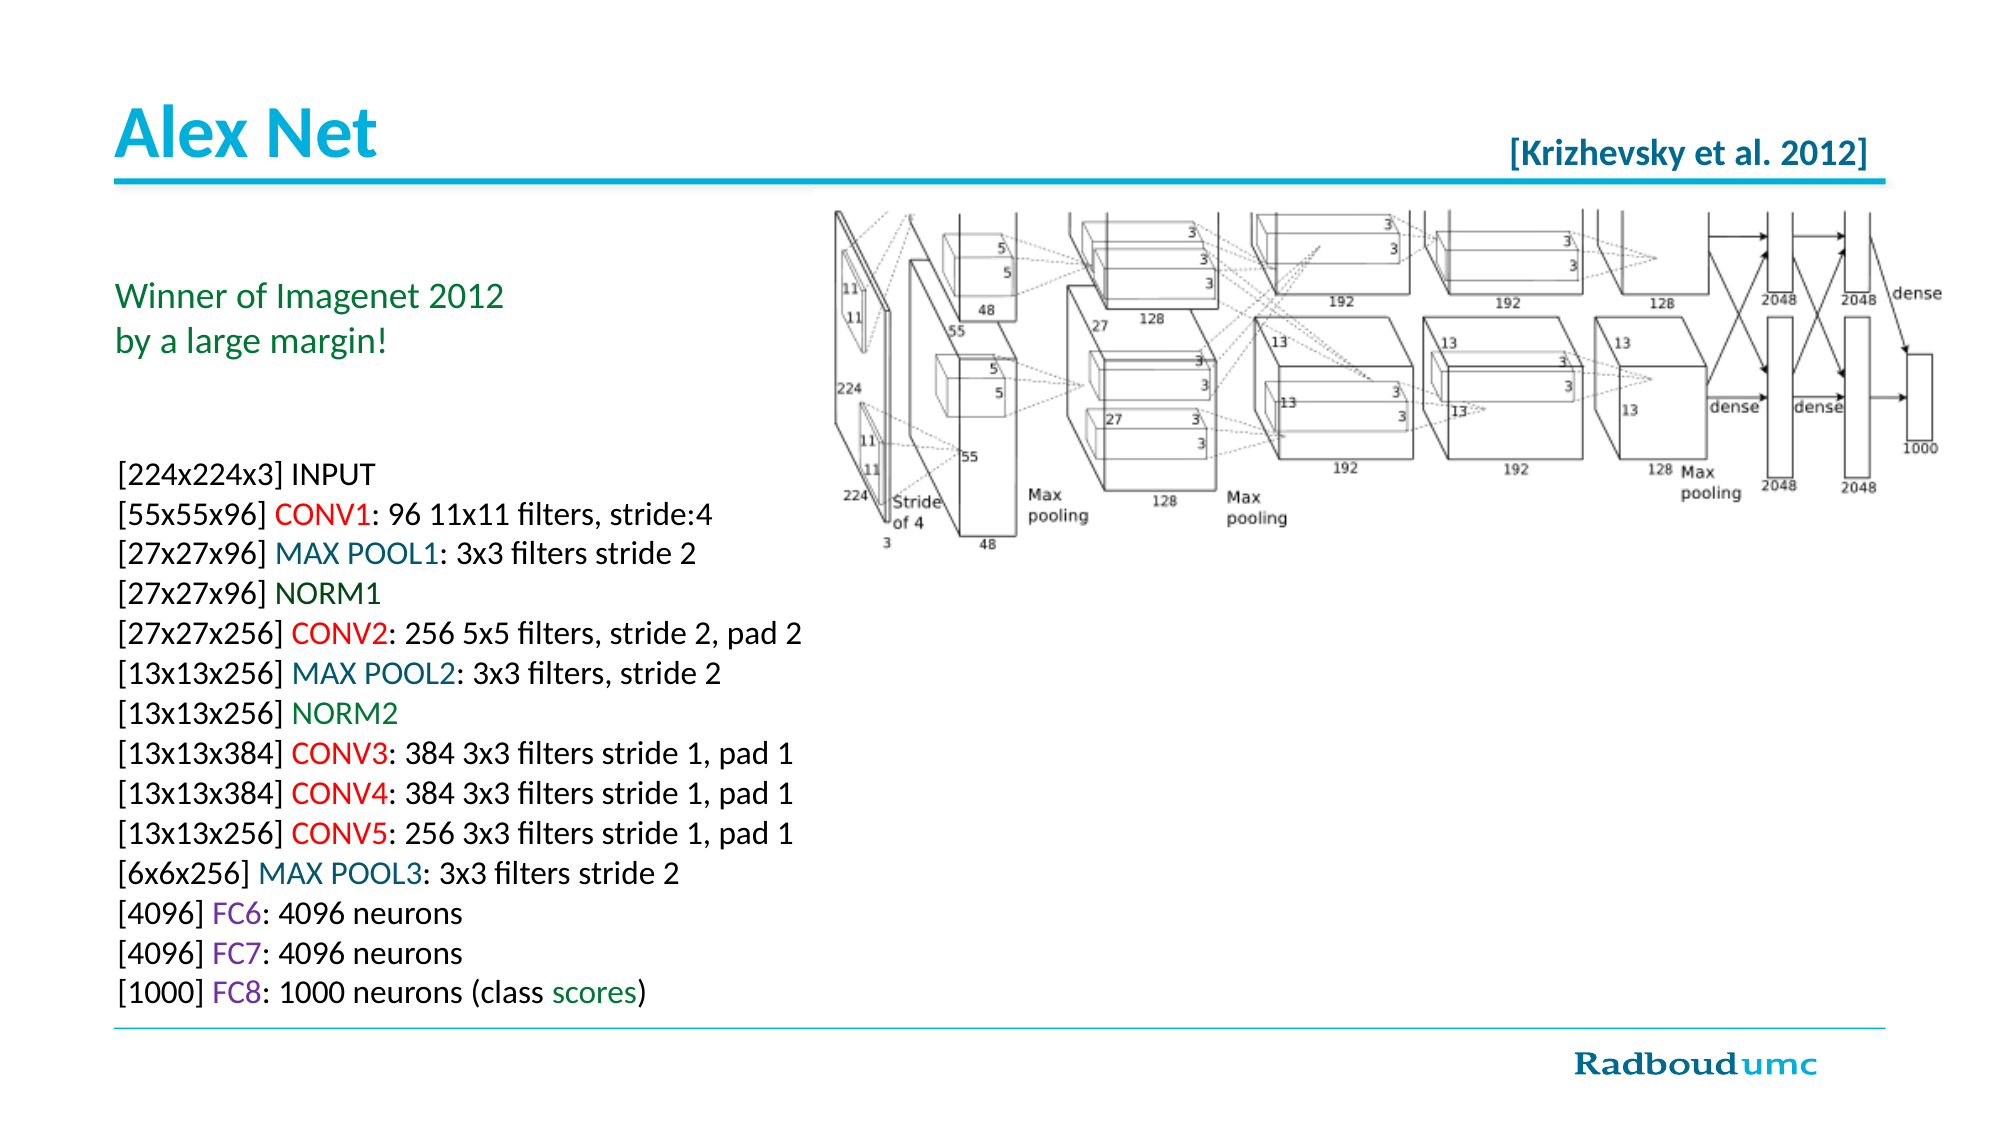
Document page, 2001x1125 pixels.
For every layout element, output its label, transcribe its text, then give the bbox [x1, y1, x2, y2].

title Alex Net [114, 85, 1886, 173]
text_box Winner of Imagenet 2012 by a large margin! [99, 264, 520, 369]
picture [813, 189, 1967, 563]
text_box [Krizhevsky et al. 2012] [1494, 120, 1885, 181]
text_box [224x224x3] INPUT [55x55x96] CONV1: 96 11x11 filters, stride:4 [27x27x96] MAX POOL1: 3x3 filters stride 2 [27x27x96] NORM1 [27x27x256] CONV2: 256 5x5 filters, stride 2, pad 2 [13x13x256] MAX POOL2: 3x3 filters, stride 2 [13x13x256] NORM2 [13x13x384] CONV3: 384 3x3 filters stride 1, pad 1 [13x13x384] CONV4: 384 3x3 filters stride 1, pad 1 [13x13x256] CONV5: 256 3x3 filters stride 1, pad 1 [6x6x256] MAX POOL3: 3x3 filters stride 2 [4096] FC6: 4096 neurons [4096] FC7: 4096 neurons [1000] FC8: 1000 neurons (class scores) [102, 444, 818, 1018]
